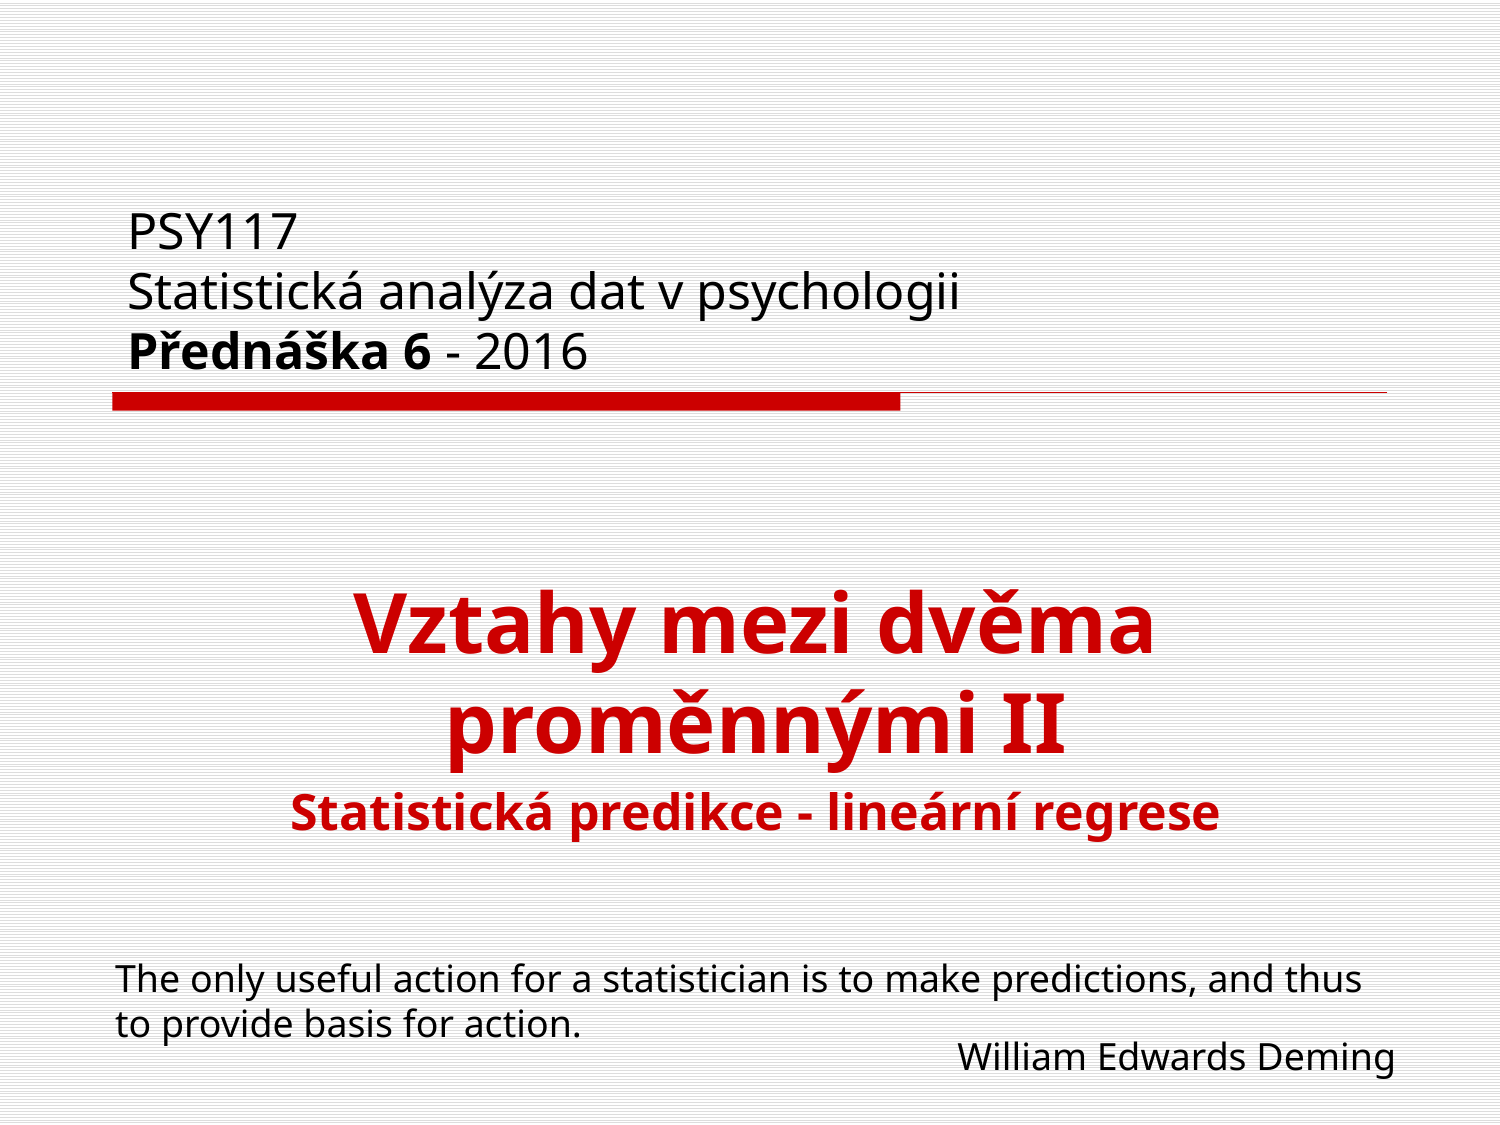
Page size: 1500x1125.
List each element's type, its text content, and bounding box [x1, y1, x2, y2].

title PSY117 Statistická analýza dat v psychologii Přednáška 6 - 2016 [112, 162, 1388, 388]
subtitle Vztahy mezi dvěma proměnnými II Statistická predikce - lineární regrese The only useful action for a statistician is to make predictions, and thus to provide basis for action. William Edwards Deming [100, 562, 1412, 1083]
